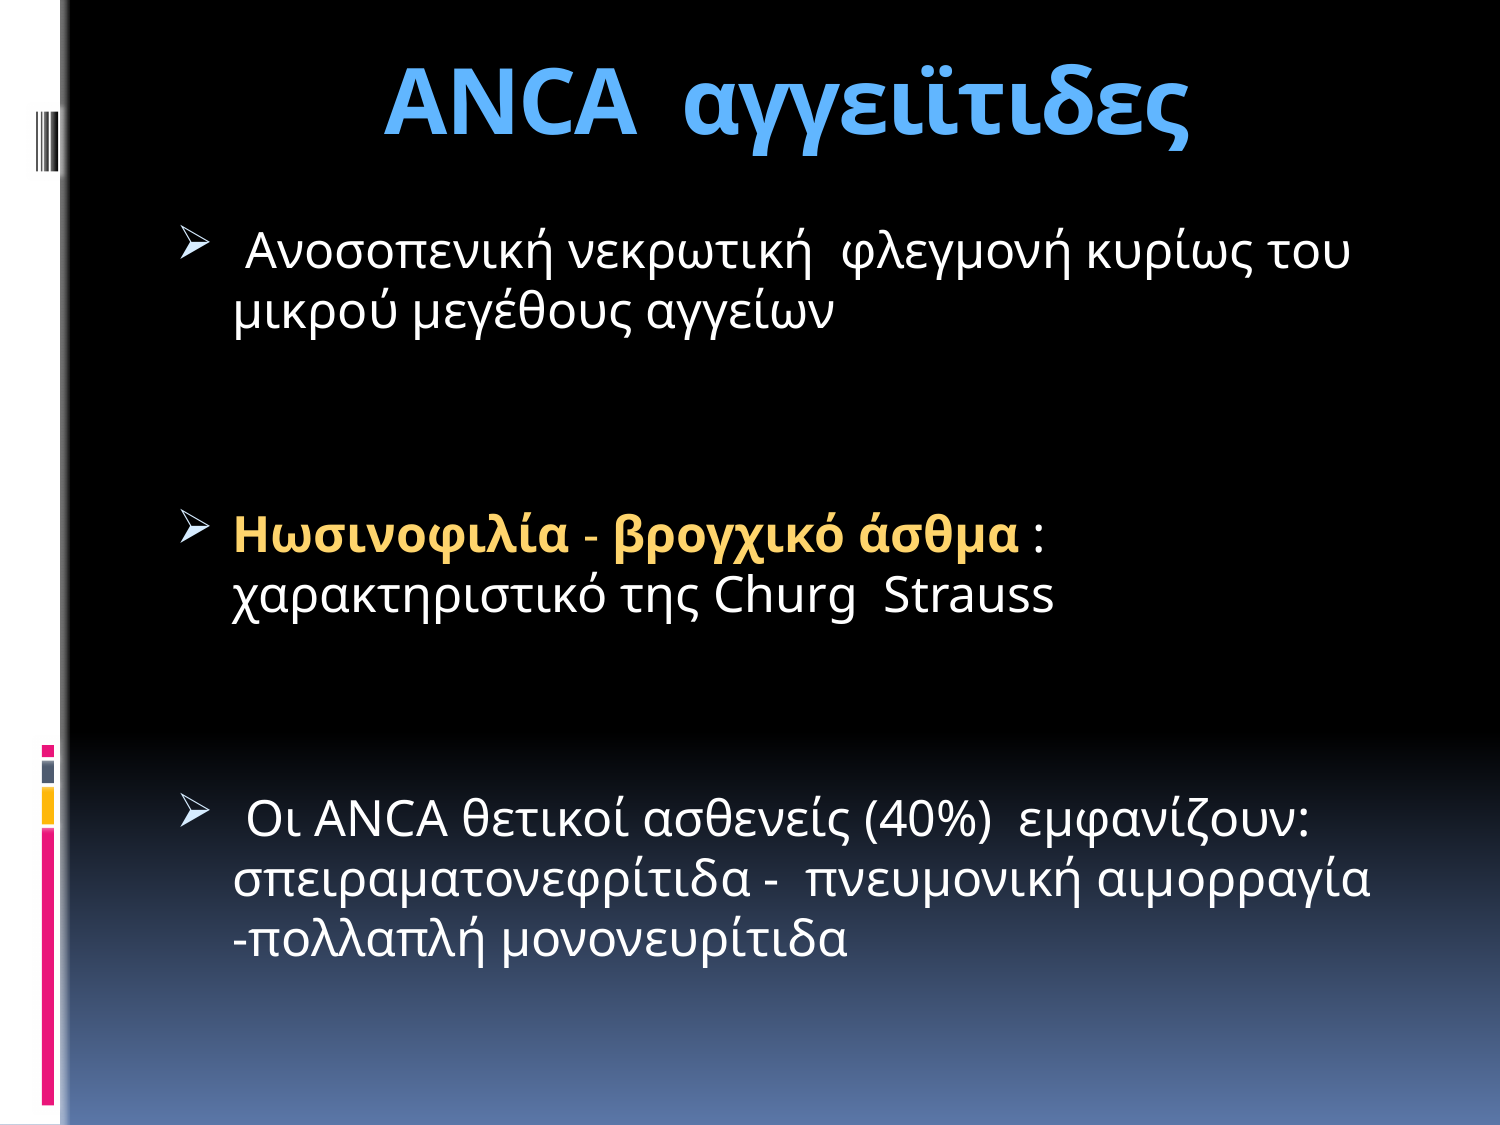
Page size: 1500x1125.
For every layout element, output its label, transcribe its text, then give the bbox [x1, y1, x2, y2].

title ANCA αγγειϊτιδες [150, 35, 1425, 210]
list Ανοσοπενική νεκρωτική φλεγμονή κυρίως του μικρού μεγέθους αγγείων Ηωσινοφιλία - βρογχικό άσθμα : χαρακτηριστικό της Churg Strauss Οι ANCA θετικοί ασθενείς (40%) εμφανίζουν: σπειραματονεφρίτιδα - πνευμονική αιμορραγία -πολλαπλή μονονευρίτιδα [149, 210, 1426, 1091]
